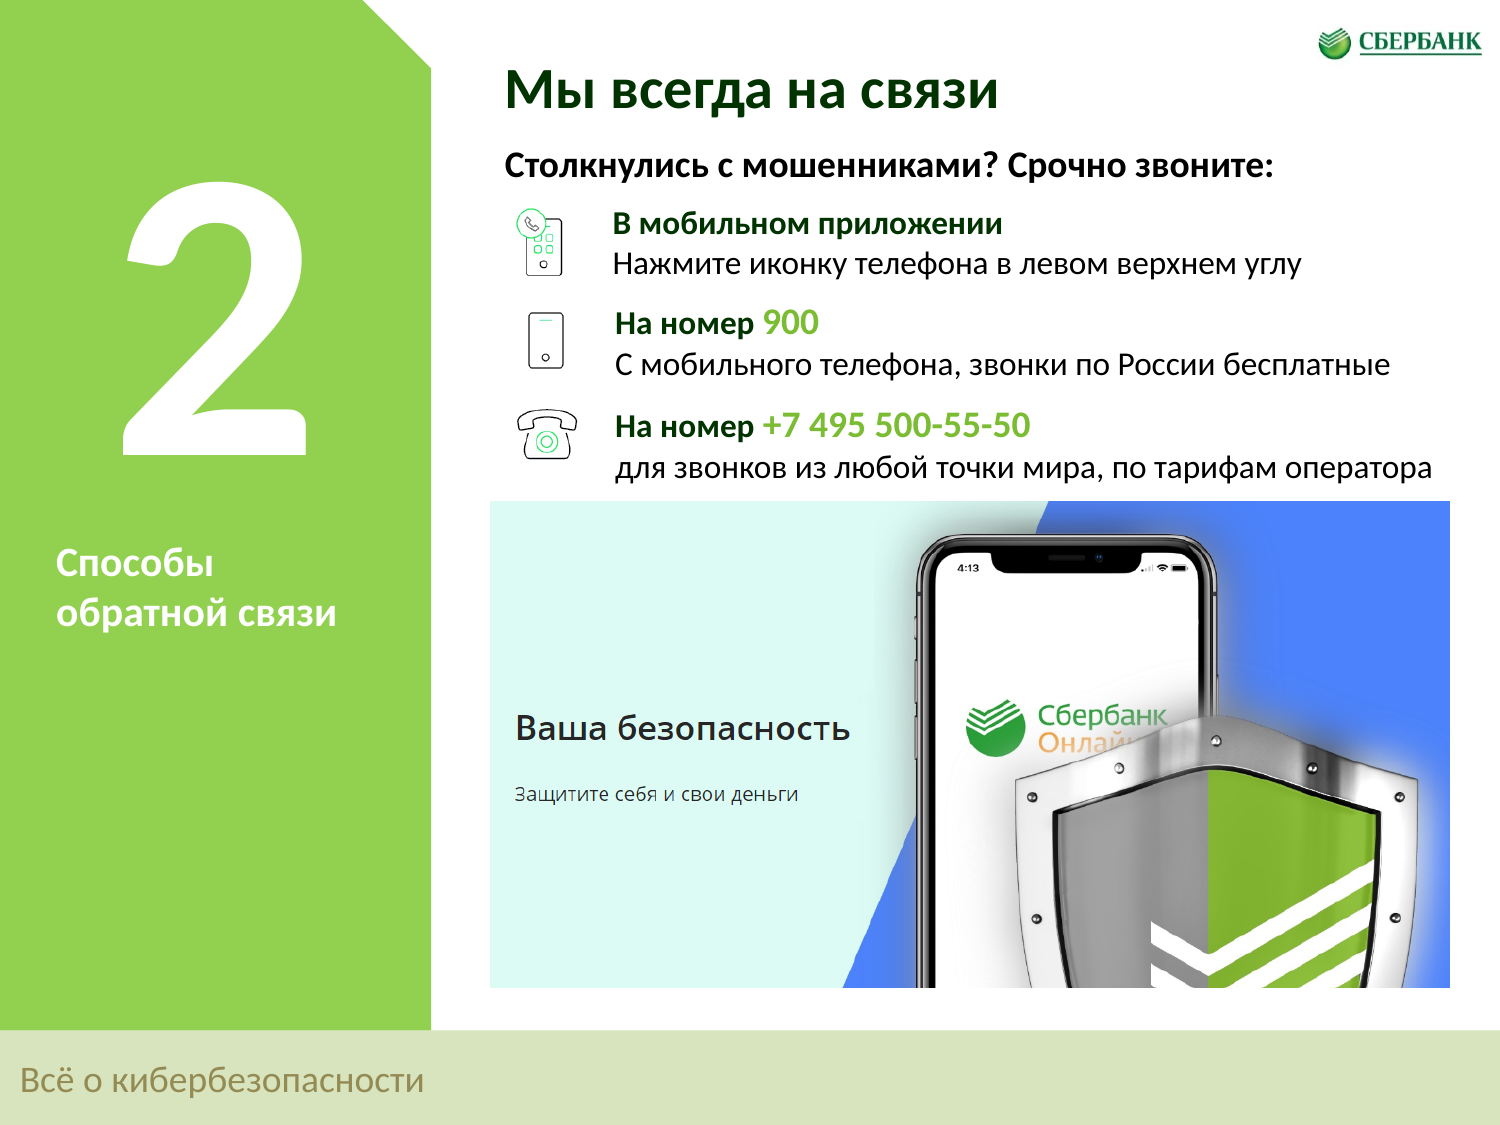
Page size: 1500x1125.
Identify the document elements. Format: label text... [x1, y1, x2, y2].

text_box [0, 0, 434, 1033]
picture [494, 390, 601, 474]
picture [501, 201, 585, 282]
picture [1316, 2, 1484, 84]
text_box Мы всегда на связи Столкнулись с мошенниками? Срочно звоните: [490, 43, 1450, 193]
text_box Всё о кибербезопасности [5, 1047, 502, 1108]
picture [500, 294, 593, 380]
picture [489, 501, 1451, 988]
text_box На номер 900 С мобильного телефона, звонки по России бесплатные [600, 289, 1453, 390]
text_box 2 [95, 30, 336, 527]
text_box На номер +7 495 500-55-50 для звонков из любой точки мира, по тарифам оператора [600, 393, 1471, 493]
text_box В мобильном приложении Нажмите иконку телефона в левом верхнем углу [597, 193, 1453, 289]
text_box [0, 1028, 1500, 1125]
text_box Способы обратной связи [41, 527, 384, 642]
